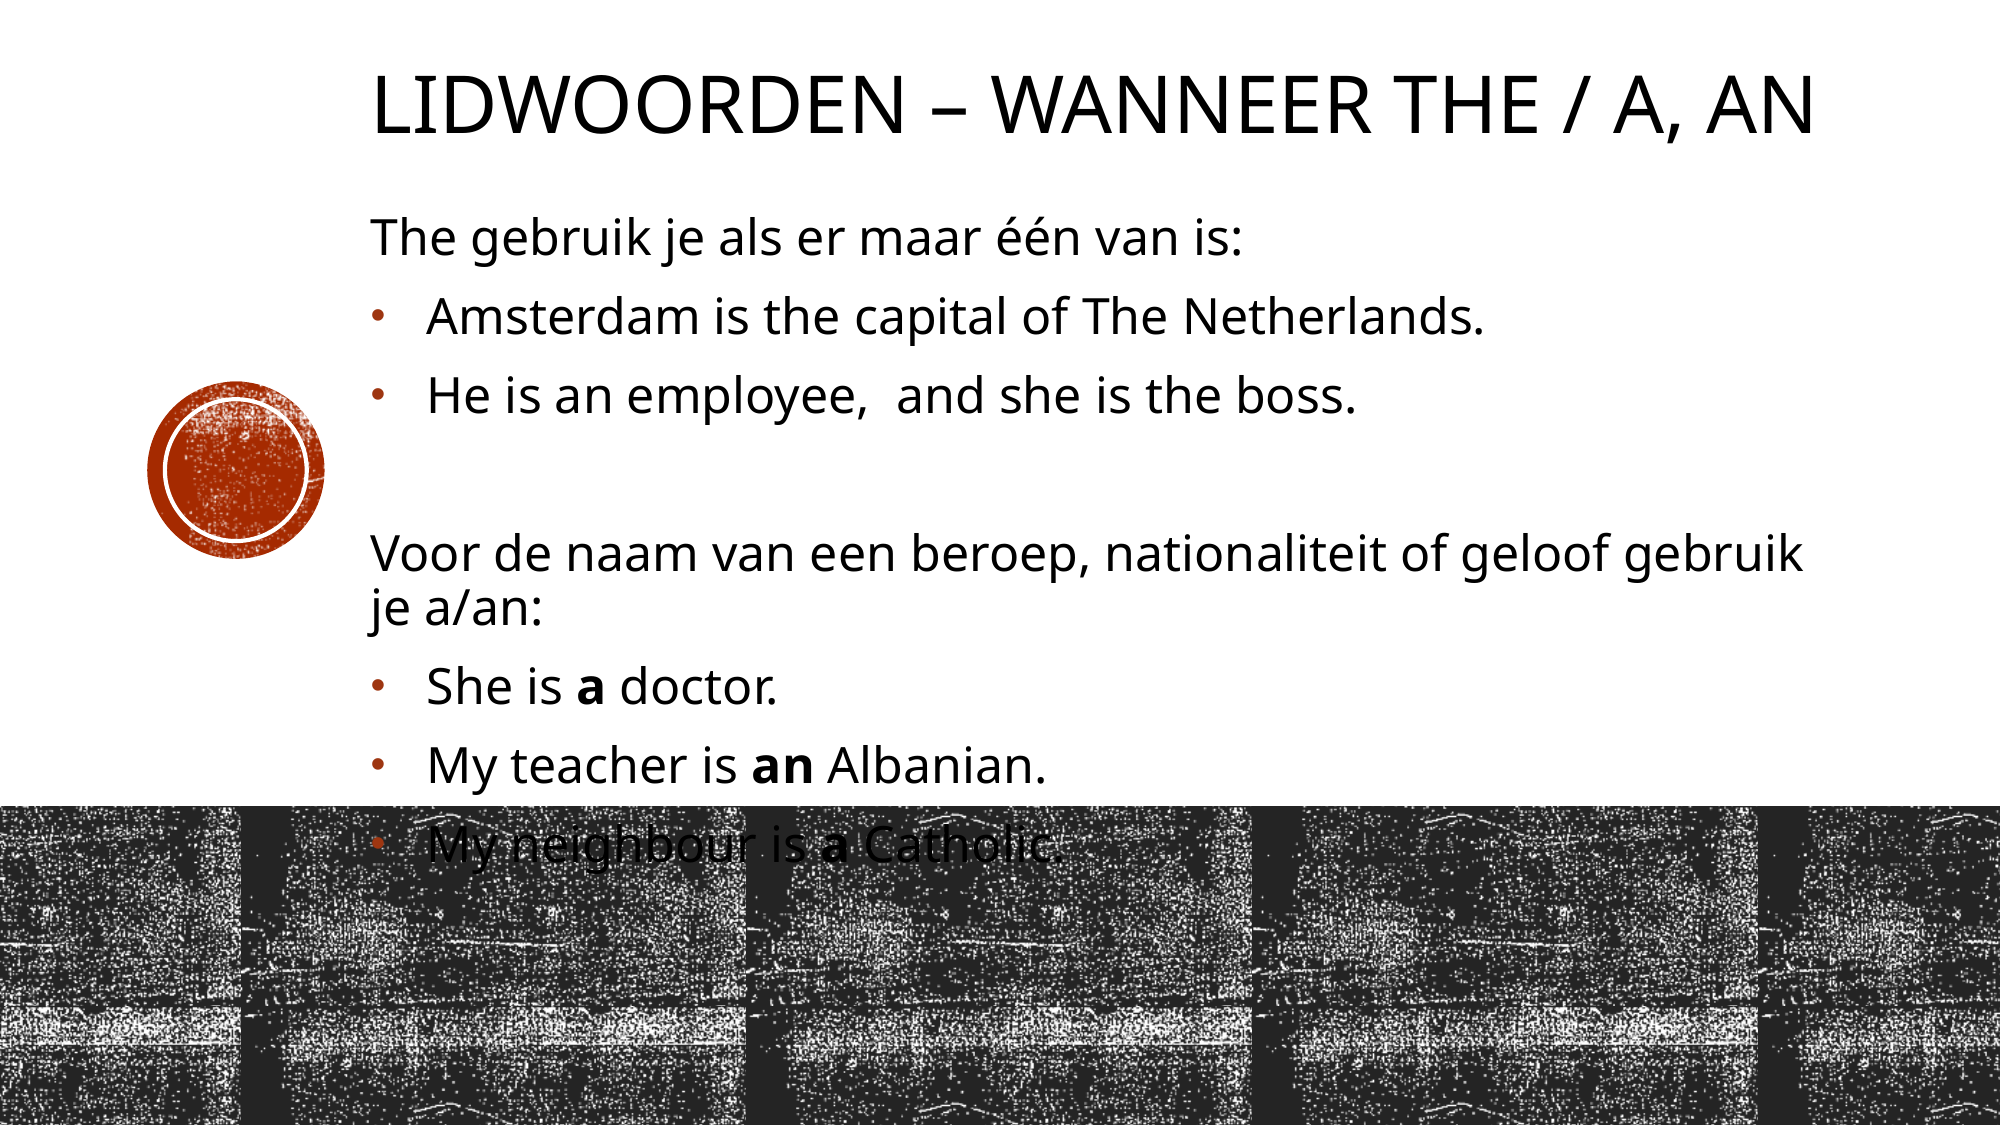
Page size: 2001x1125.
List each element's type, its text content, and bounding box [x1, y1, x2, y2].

list The gebruik je als er maar één van is: Amsterdam is the capital of The Netherlands. He is an employee, and she is the boss. Voor de naam van een beroep, nationaliteit of geloof gebruik je a/an: She is a doctor. My teacher is an Albanian. My neighbour is a Catholic. [355, 204, 1841, 873]
title Lidwoorden – wanneer the / a, an [355, 56, 1927, 166]
